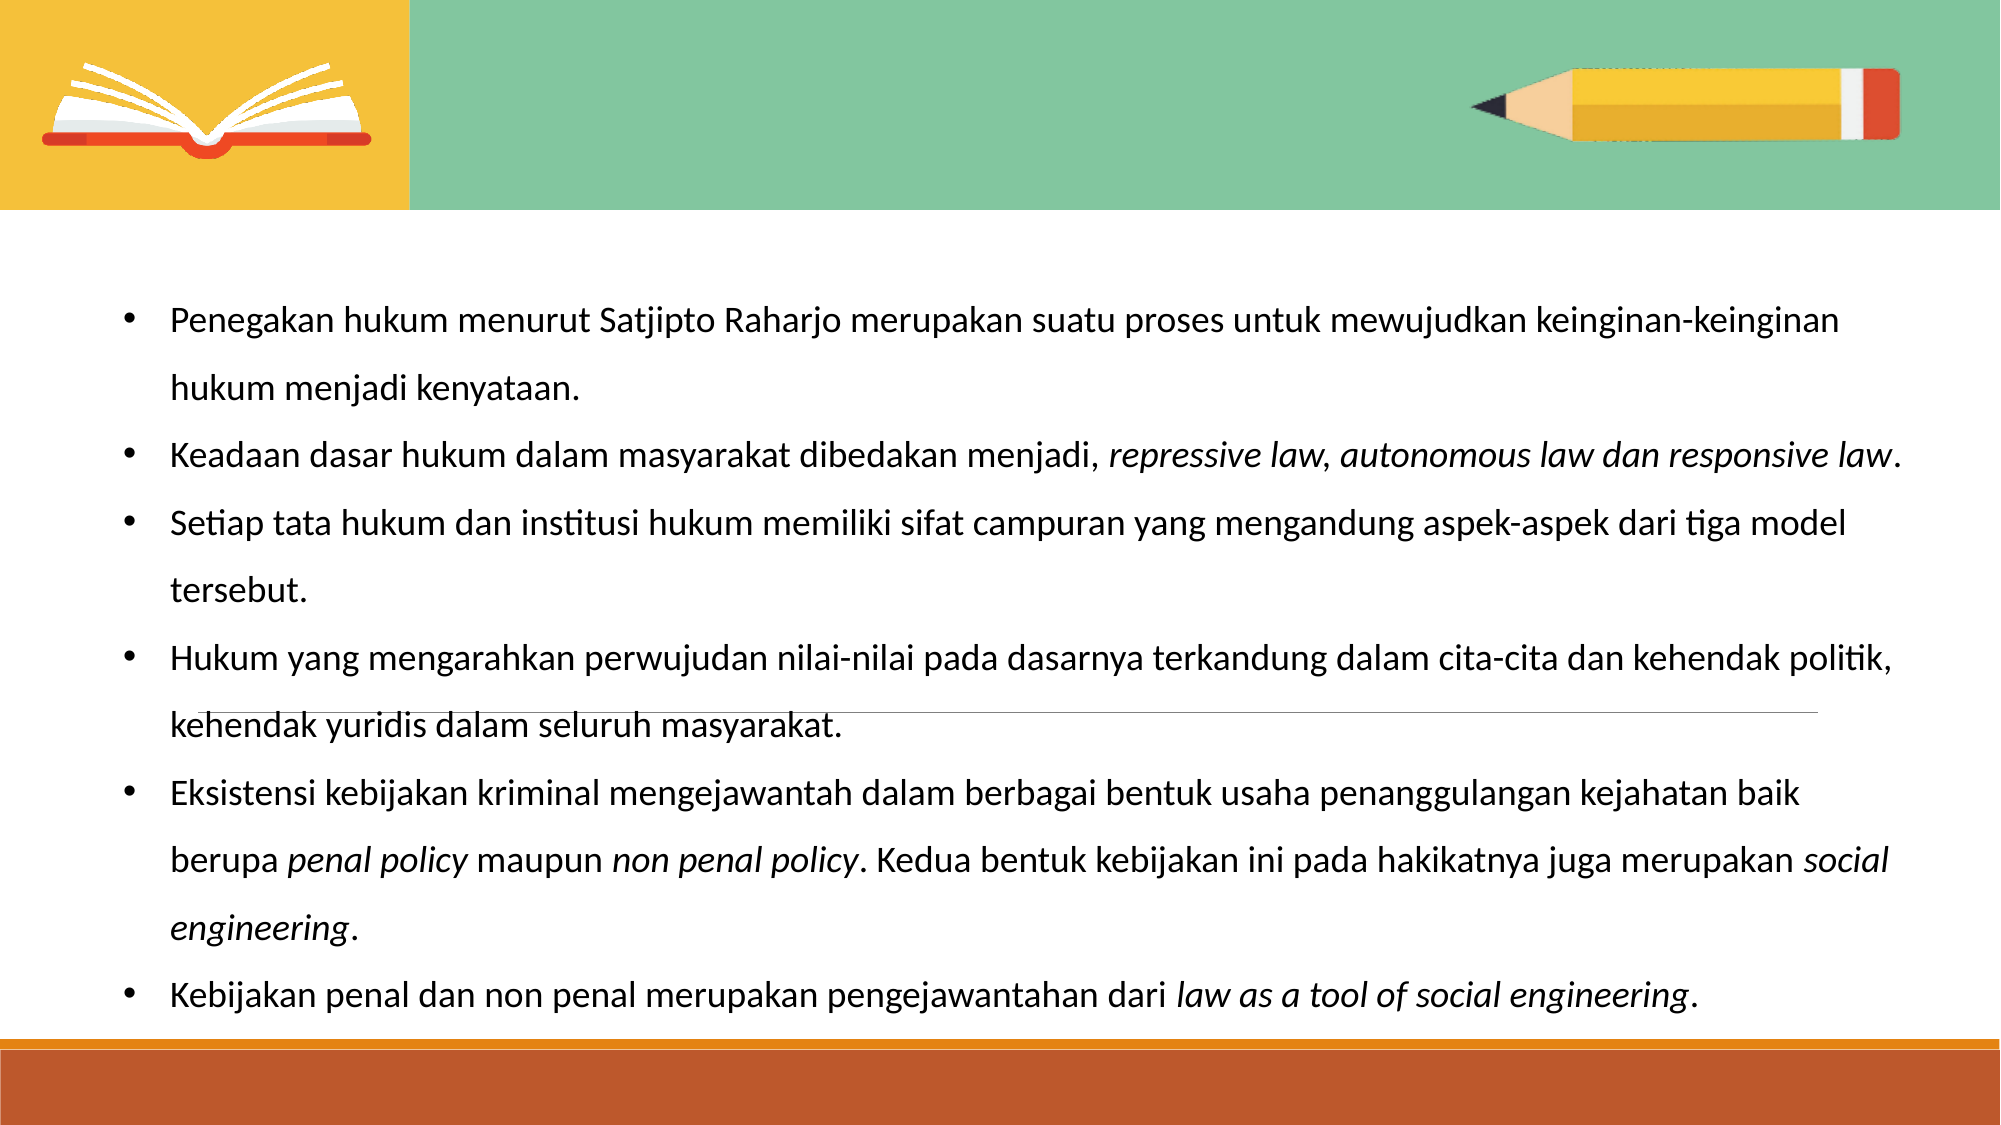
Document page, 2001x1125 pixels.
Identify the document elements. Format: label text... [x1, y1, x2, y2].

picture [1457, 62, 1921, 165]
text_box [410, 0, 2000, 210]
text_box [0, 0, 410, 210]
text_box Penegakan hukum menurut Satjipto Raharjo merupakan suatu proses untuk mewujudkan keinginan-keinginan hukum menjadi kenyataan. Keadaan dasar hukum dalam masyarakat dibedakan menjadi, repressive law, autonomous law dan responsive law. Setiap tata hukum dan institusi hukum memiliki sifat campuran yang mengandung aspek-aspek dari tiga model tersebut. Hukum yang mengarahkan perwujudan nilai-nilai pada dasarnya terkandung dalam cita-cita dan kehendak politik, kehendak yuridis dalam seluruh masyarakat. Eksistensi kebijakan kriminal mengejawantah dalam berbagai bentuk usaha penanggulangan kejahatan baik berupa penal policy maupun non penal policy. Kedua bentuk kebijakan ini pada hakikatnya juga merupakan social engineering. Kebijakan penal dan non penal merupakan pengejawantahan dari law as a tool of social engineering. [108, 265, 1920, 1023]
picture [33, 54, 375, 165]
